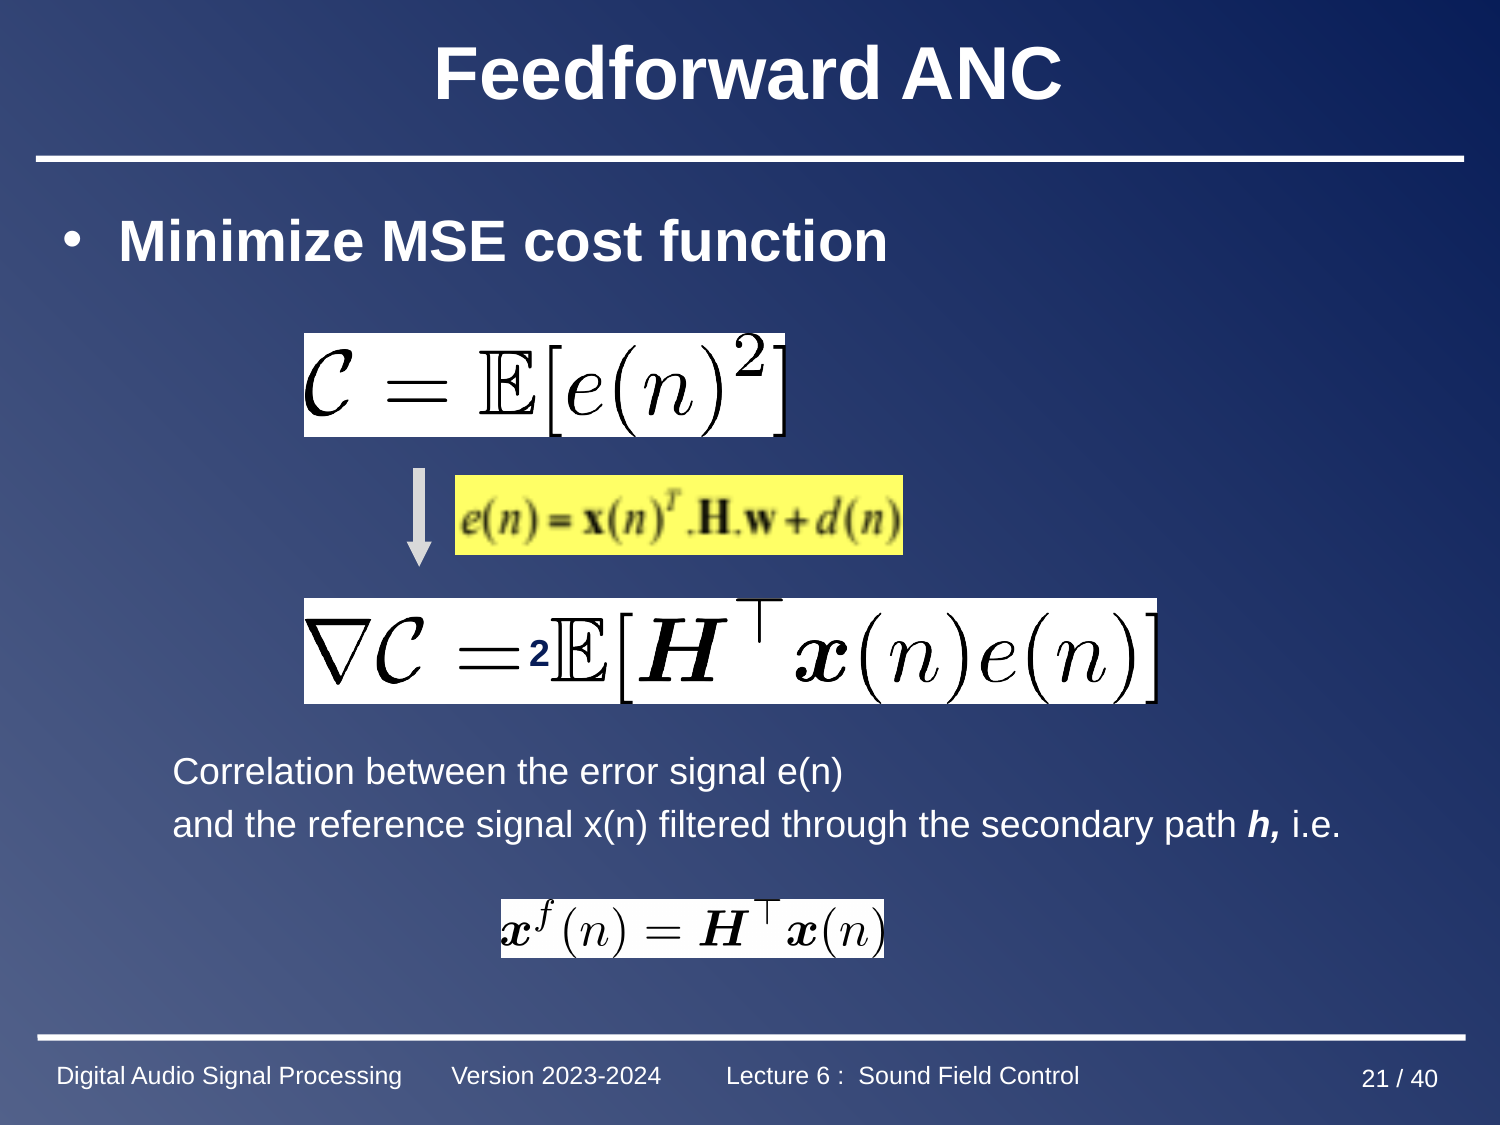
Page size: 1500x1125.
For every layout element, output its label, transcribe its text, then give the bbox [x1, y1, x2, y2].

picture [501, 899, 884, 959]
picture [303, 332, 786, 438]
text_box Minimize MSE cost function [47, 196, 1339, 281]
title Feedforward ANC [47, 15, 1450, 144]
text_box Correlation between the error signal e(n) and the reference signal x(n) filtered through the secondary path h, i.e. [157, 739, 1449, 853]
picture [303, 597, 1158, 704]
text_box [454, 474, 904, 555]
